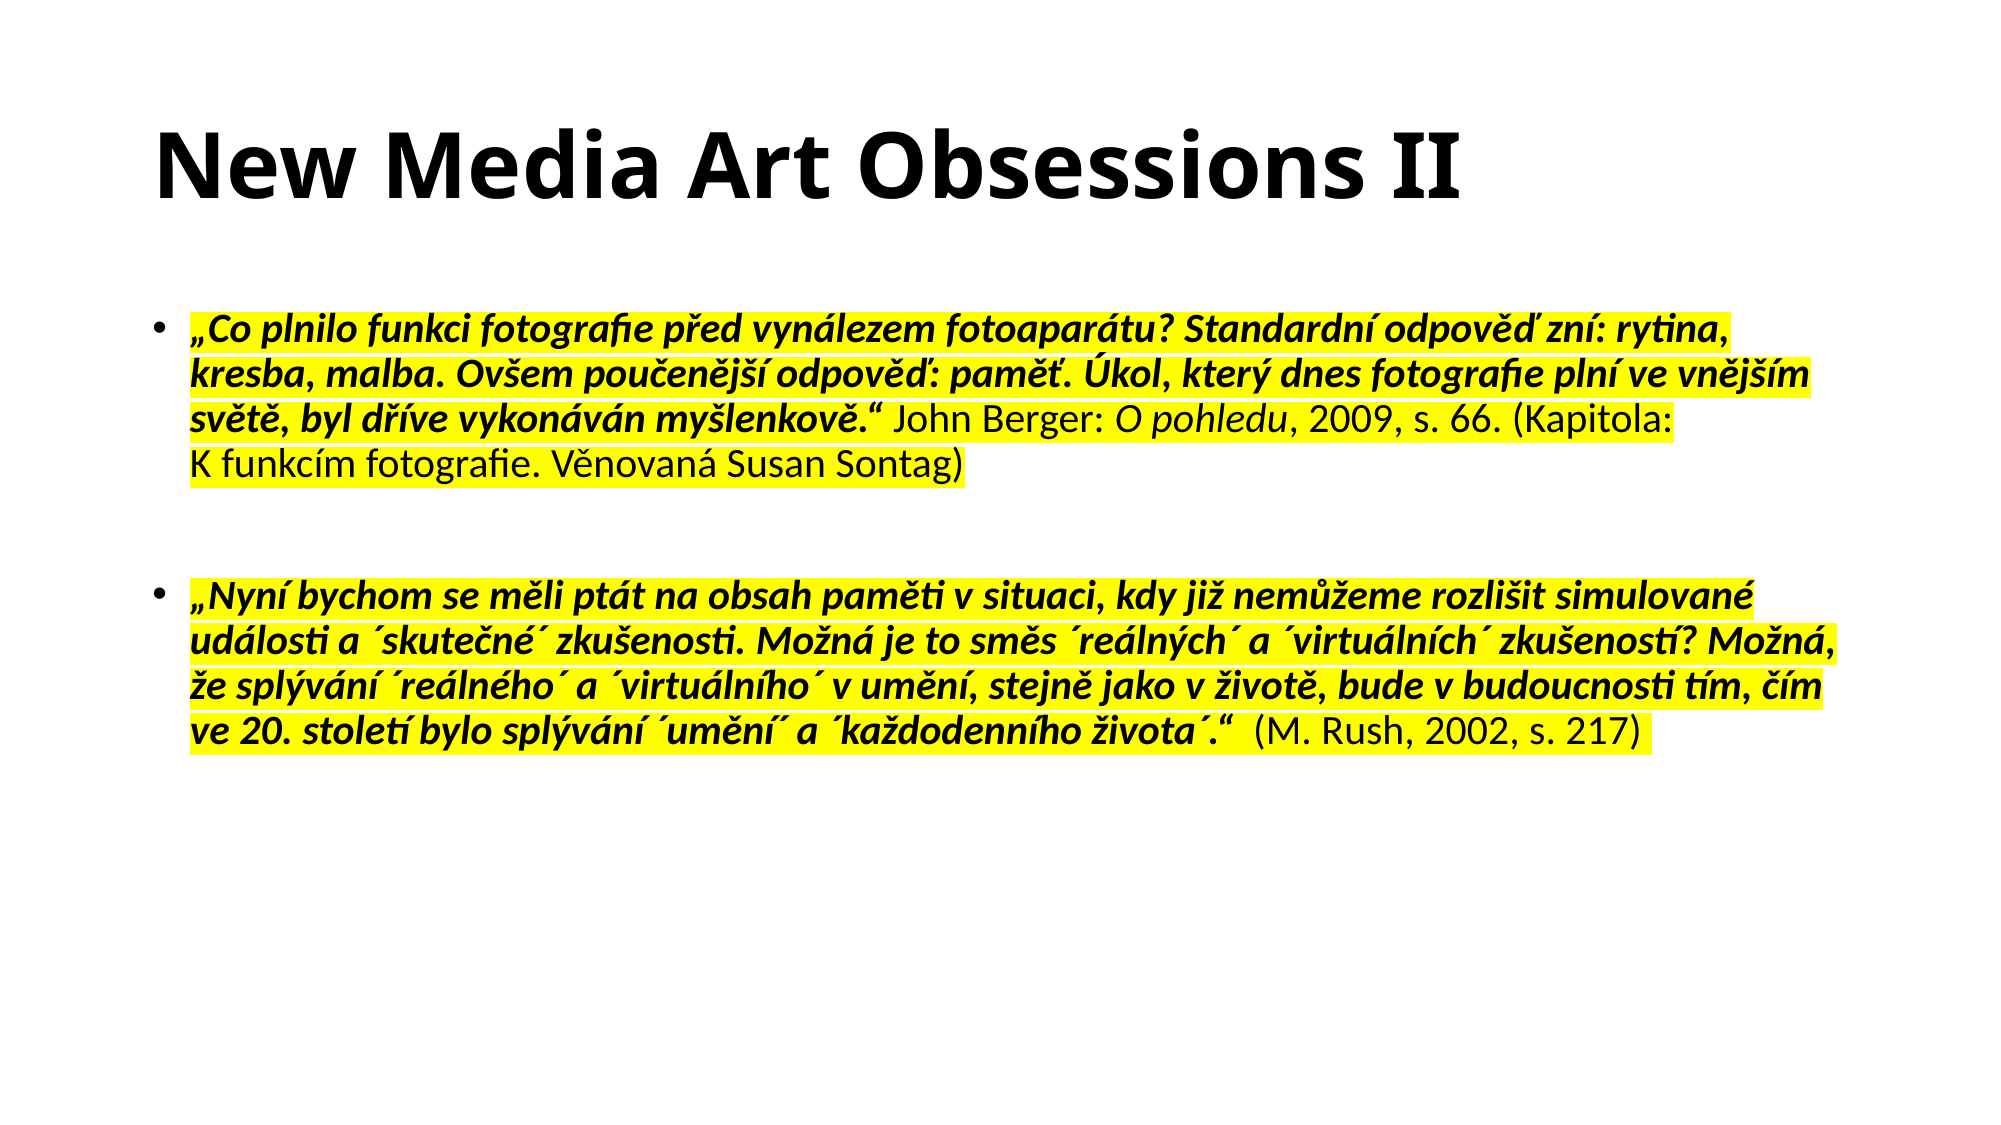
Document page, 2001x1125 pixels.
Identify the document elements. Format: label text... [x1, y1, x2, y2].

title New Media Art Obsessions II [137, 59, 1863, 278]
list „Co plnilo funkci fotografie před vynálezem fotoaparátu? Standardní odpověď zní: rytina, kresba, malba. Ovšem poučenější odpověď: paměť. Úkol, který dnes fotografie plní ve vnějším světě, byl dříve vykonáván myšlenkově.“ John Berger: O pohledu, 2009, s. 66. (Kapitola: K funkcím fotografie. Věnovaná Susan Sontag) „Nyní bychom se měli ptát na obsah paměti v situaci, kdy již nemůžeme rozlišit simulované události a ´skutečné´ zkušenosti. Možná je to směs ´reálných´ a ´virtuálních´ zkušeností? Možná, že splývání ´reálného´ a ´virtuálního´ v umění, stejně jako v životě, bude v budoucnosti tím, čím ve 20. století bylo splývání ´umění´ a ´každodenního života´.“ (M. Rush, 2002, s. 217) [137, 299, 1863, 1014]
